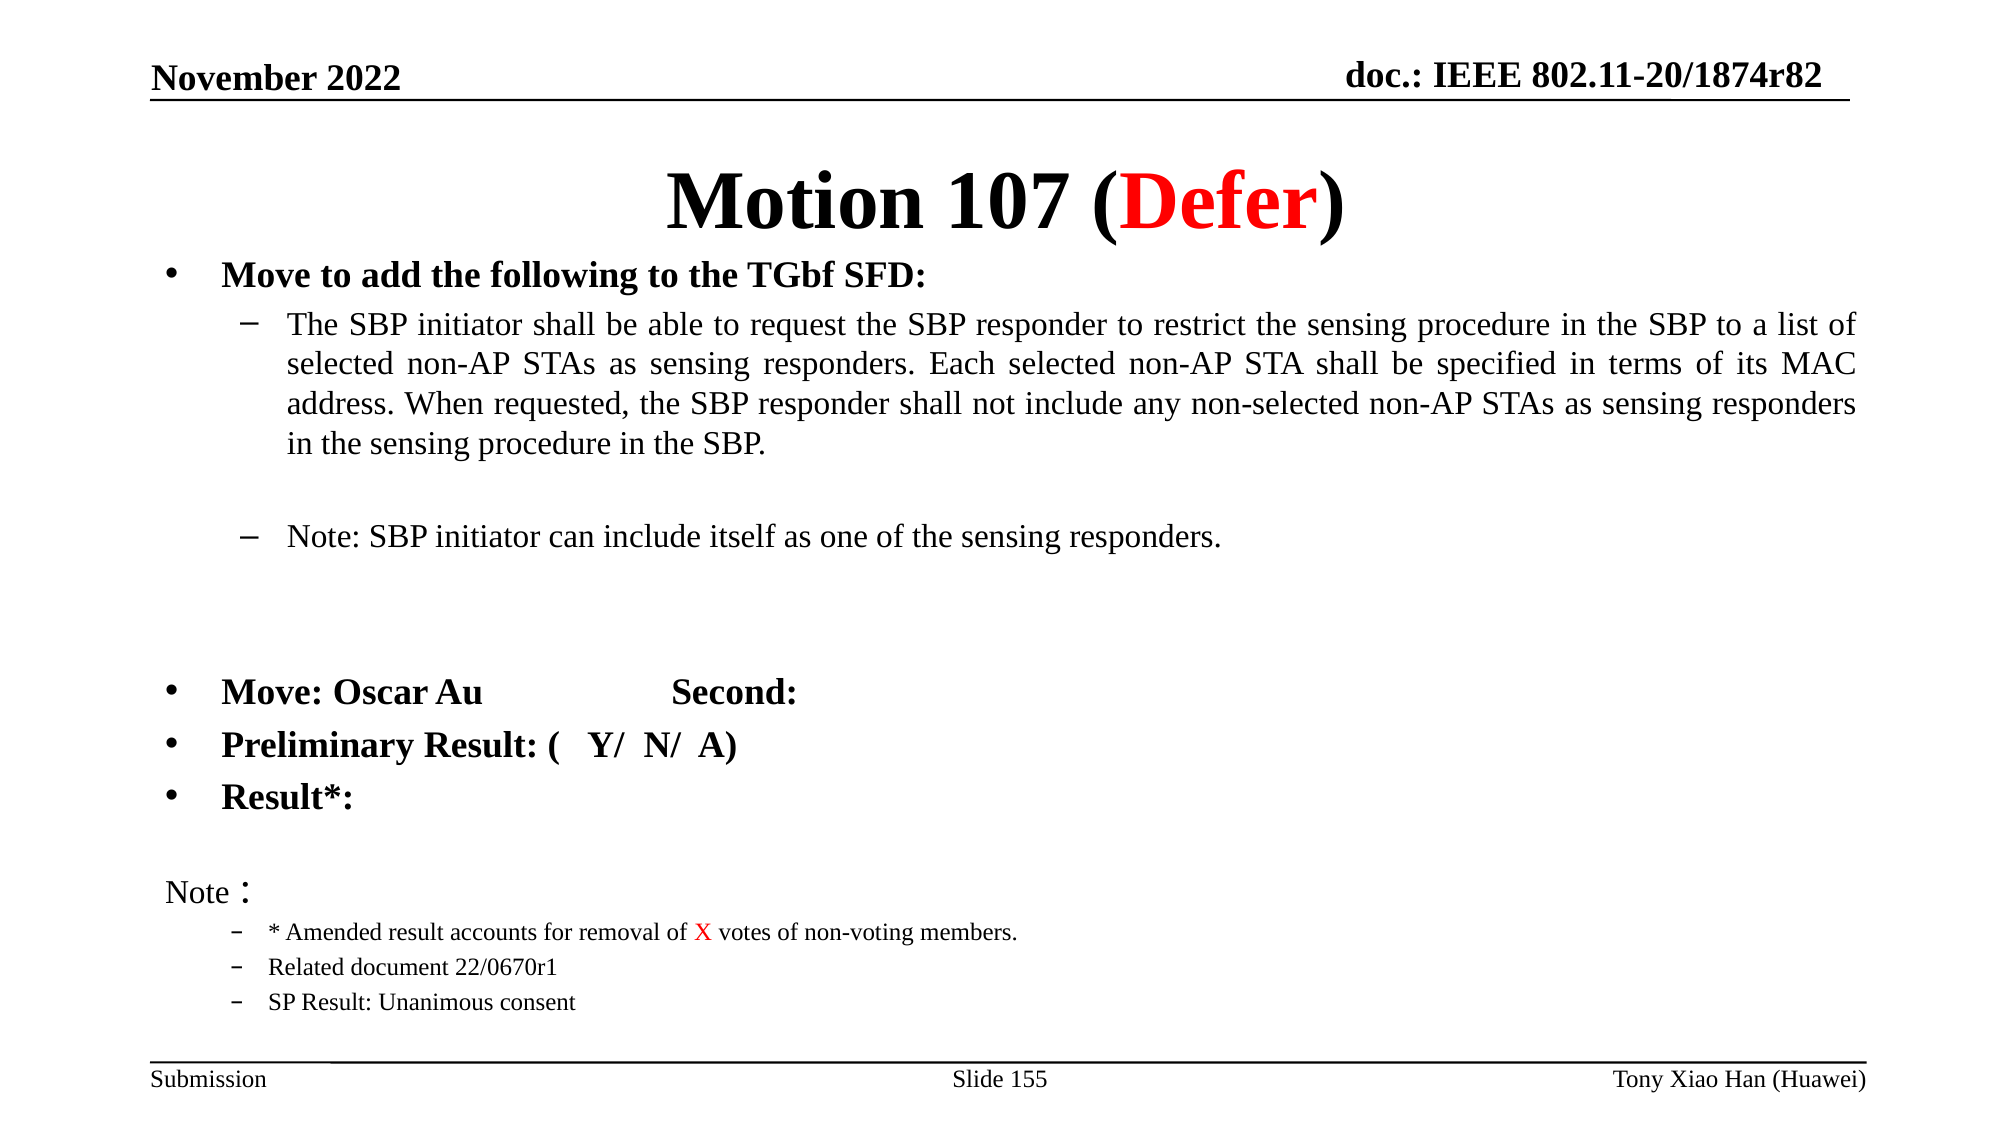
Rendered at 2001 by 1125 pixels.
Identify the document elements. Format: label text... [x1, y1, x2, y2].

text_box Motion 107 (Defer) [368, 137, 1644, 212]
text_box Move to add the following to the TGbf SFD: The SBP initiator shall be able to request the SBP responder to restrict the sensing procedure in the SBP to a list of selected non-AP STAs as sensing responders. Each selected non-AP STA shall be specified in terms of its MAC address. When requested, the SBP responder shall not include any non-selected non-AP STAs as sensing responders in the sensing procedure in the SBP. Note: SBP initiator can include itself as one of the sensing responders. Move: Oscar Au Second: Preliminary Result: ( Y/ N/ A) Result*: Note： * Amended result accounts for removal of X votes of non-voting members. Related document 22/0670r1 SP Result: Unanimous consent [149, 212, 1875, 900]
